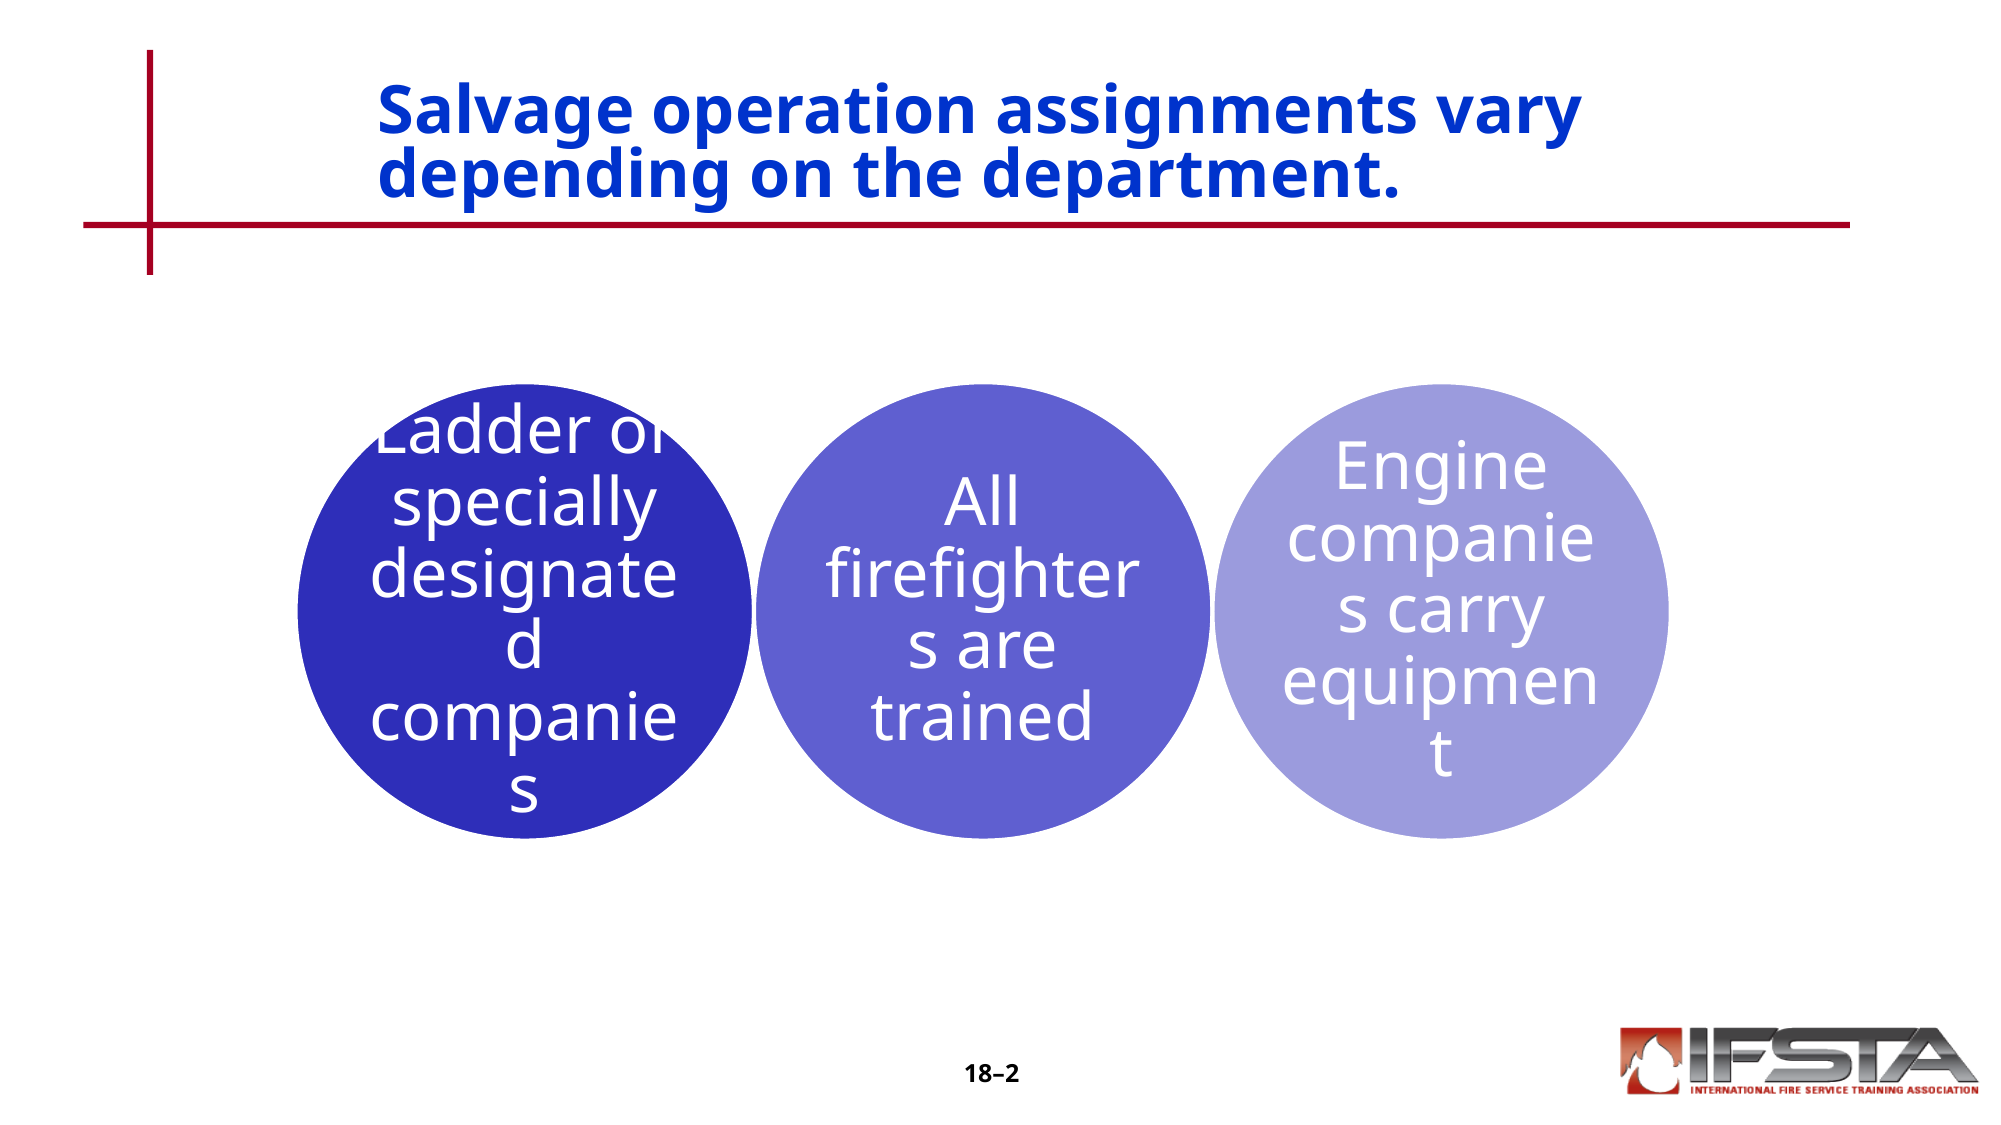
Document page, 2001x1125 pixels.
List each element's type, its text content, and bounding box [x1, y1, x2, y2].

picture [1620, 1027, 1980, 1097]
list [294, 222, 1672, 1001]
title Salvage operation assignments vary depending on the department. [362, 75, 1652, 221]
slide_number 18–2 [783, 1050, 1200, 1125]
